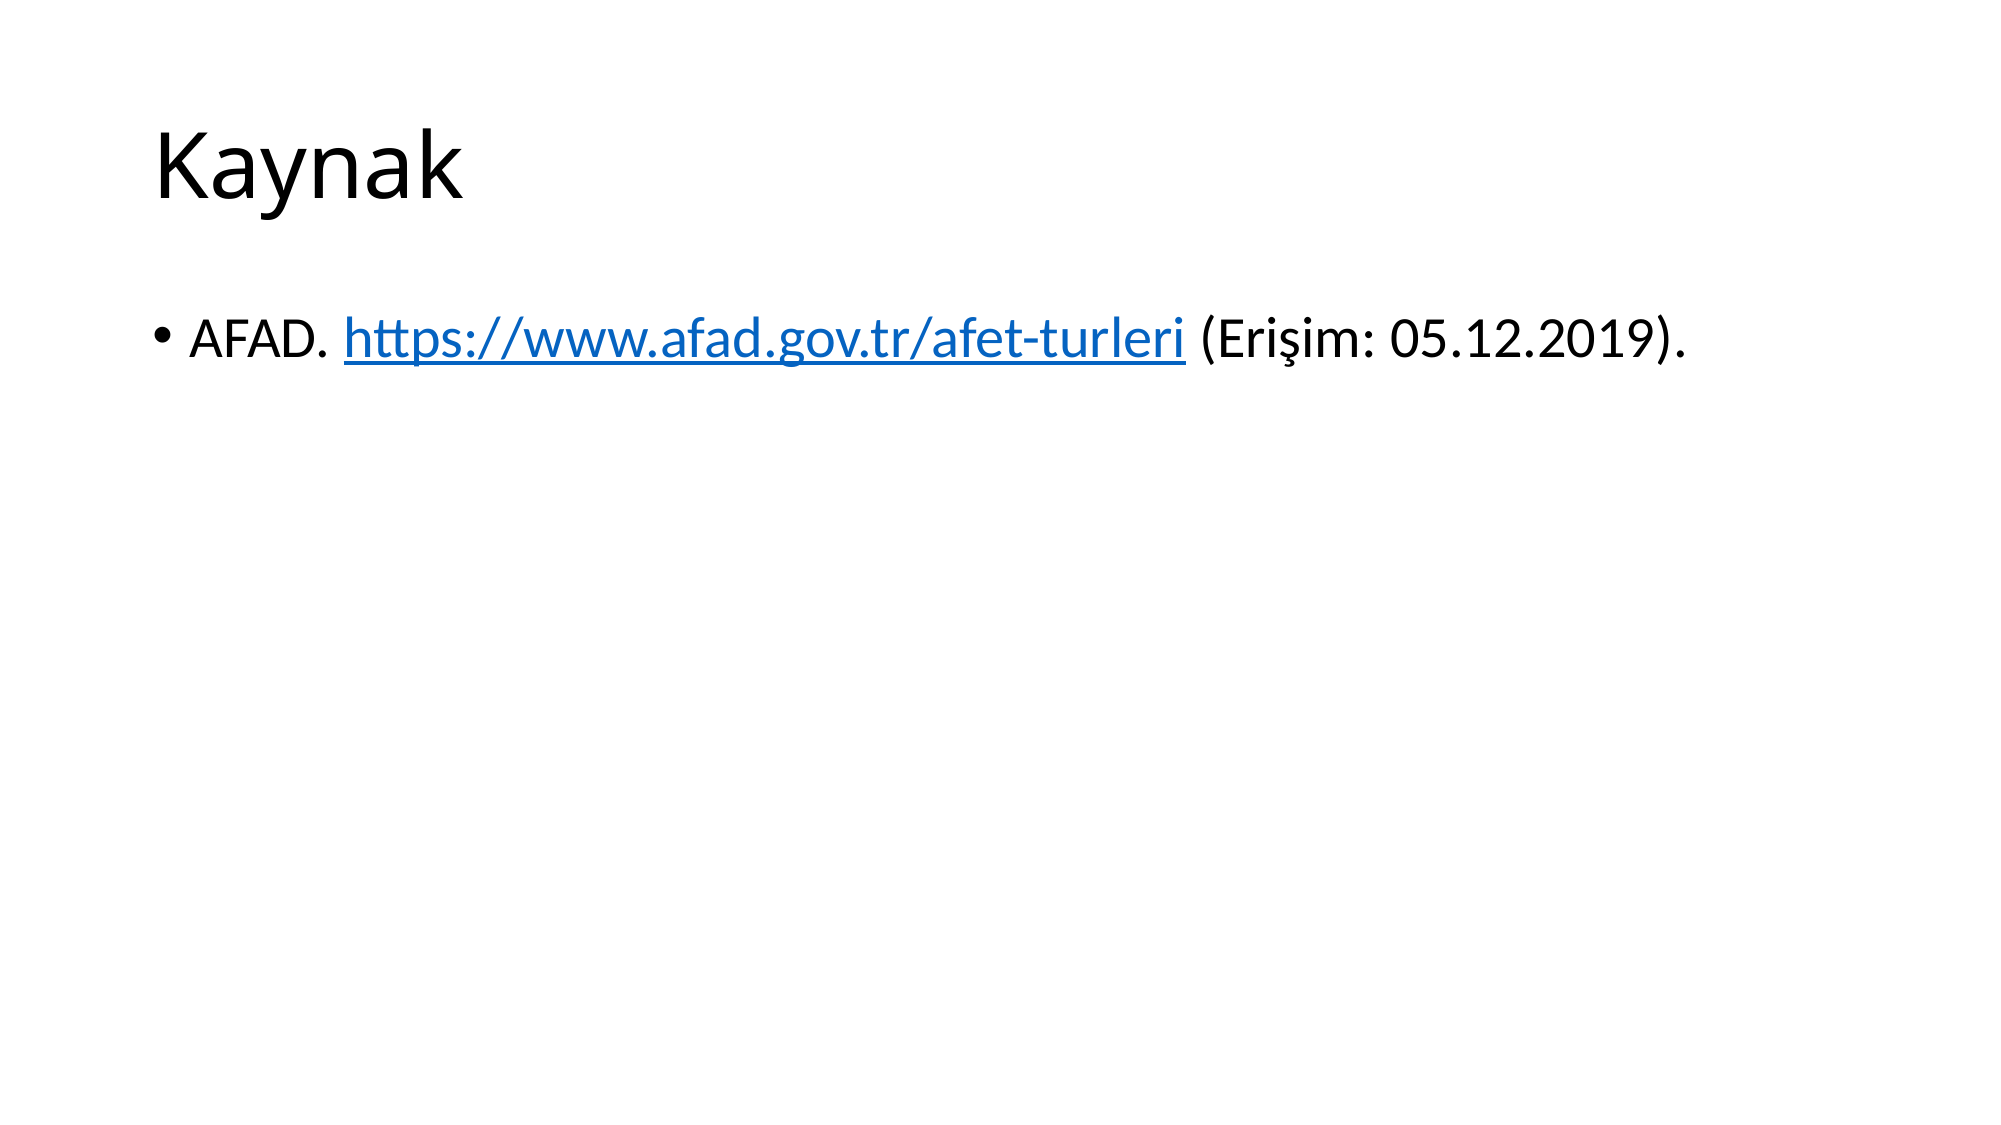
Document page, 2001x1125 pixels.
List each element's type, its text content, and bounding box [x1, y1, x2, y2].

list AFAD. https://www.afad.gov.tr/afet-turleri (Erişim: 05.12.2019). [137, 299, 1863, 1014]
title Kaynak [137, 59, 1863, 278]
